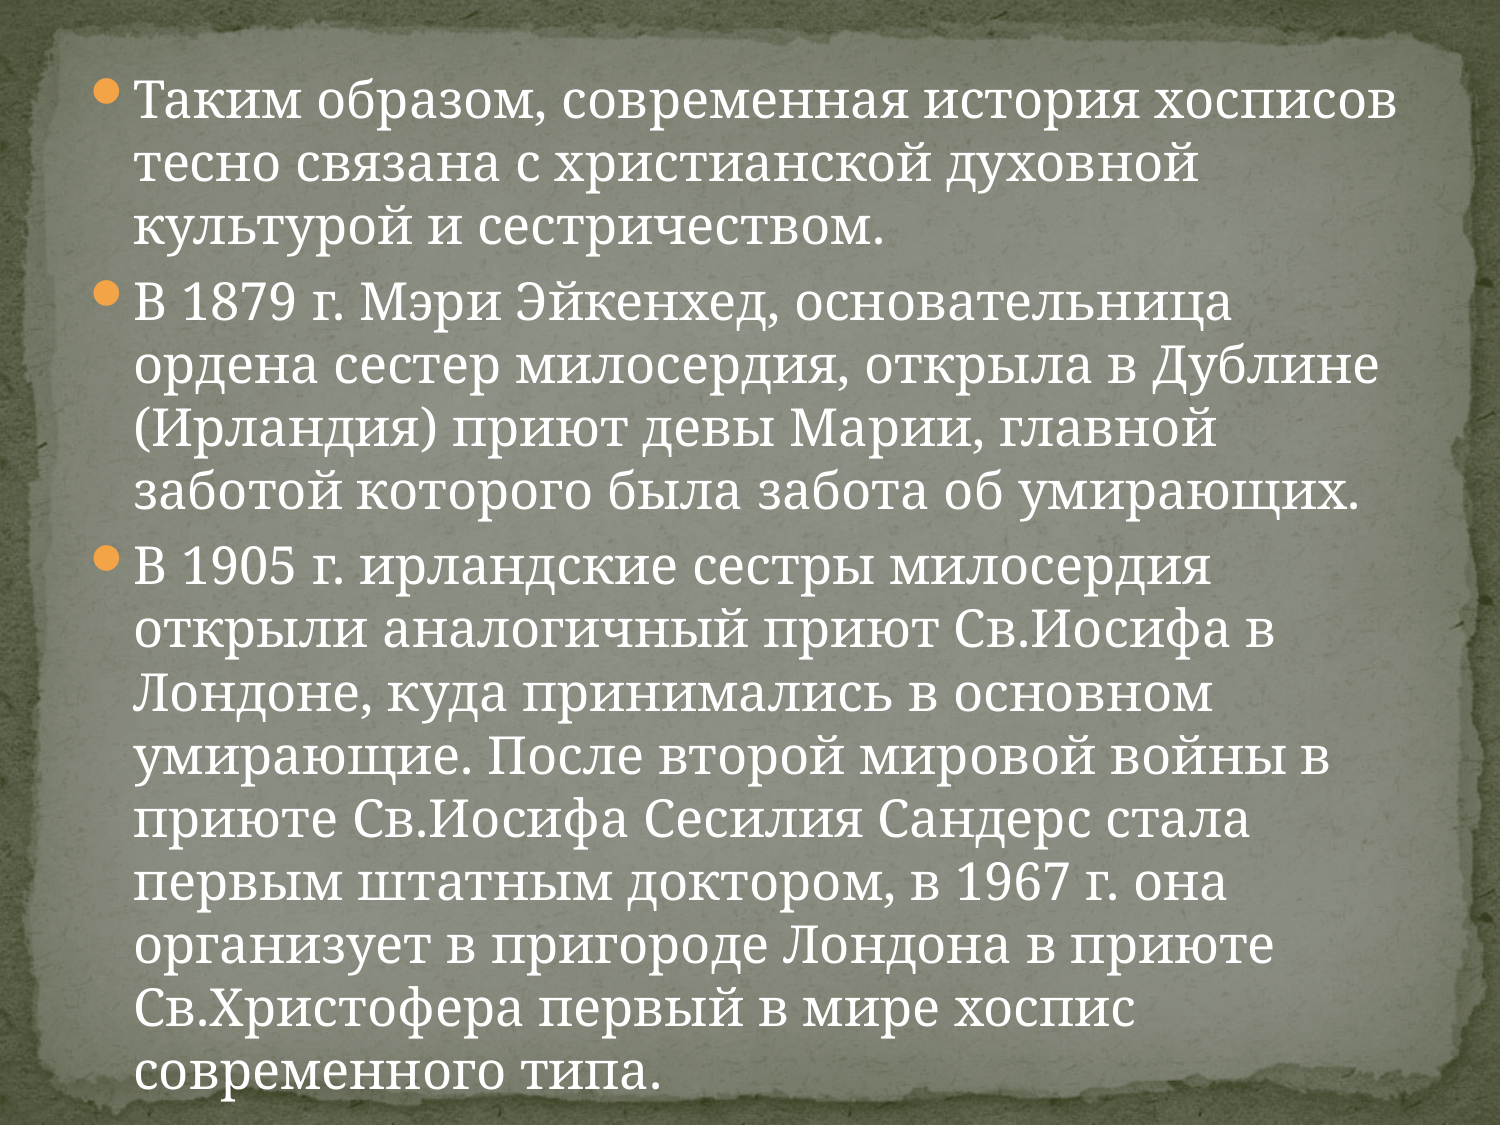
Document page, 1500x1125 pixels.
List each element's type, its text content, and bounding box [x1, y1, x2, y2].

list Таким образом, современная история хосписов тесно связана с христианской духовной культурой и сестричеством. В 1879 г. Мэри Эйкенхед, основательница ордена сестер милосердия, открыла в Дублине (Ирландия) приют девы Марии, главной заботой которого была забота об умирающих. В 1905 г. ирландские сестры милосердия открыли аналогичный приют Св.Иосифа в Лондоне, куда принимались в основном умирающие. После второй мировой войны в приюте Св.Иосифа Сесилия Сандерс стала первым штатным доктором, в 1967 г. она организует в пригороде Лондона в приюте Св.Христофера первый в мире хоспис современного типа. [75, 58, 1425, 1125]
